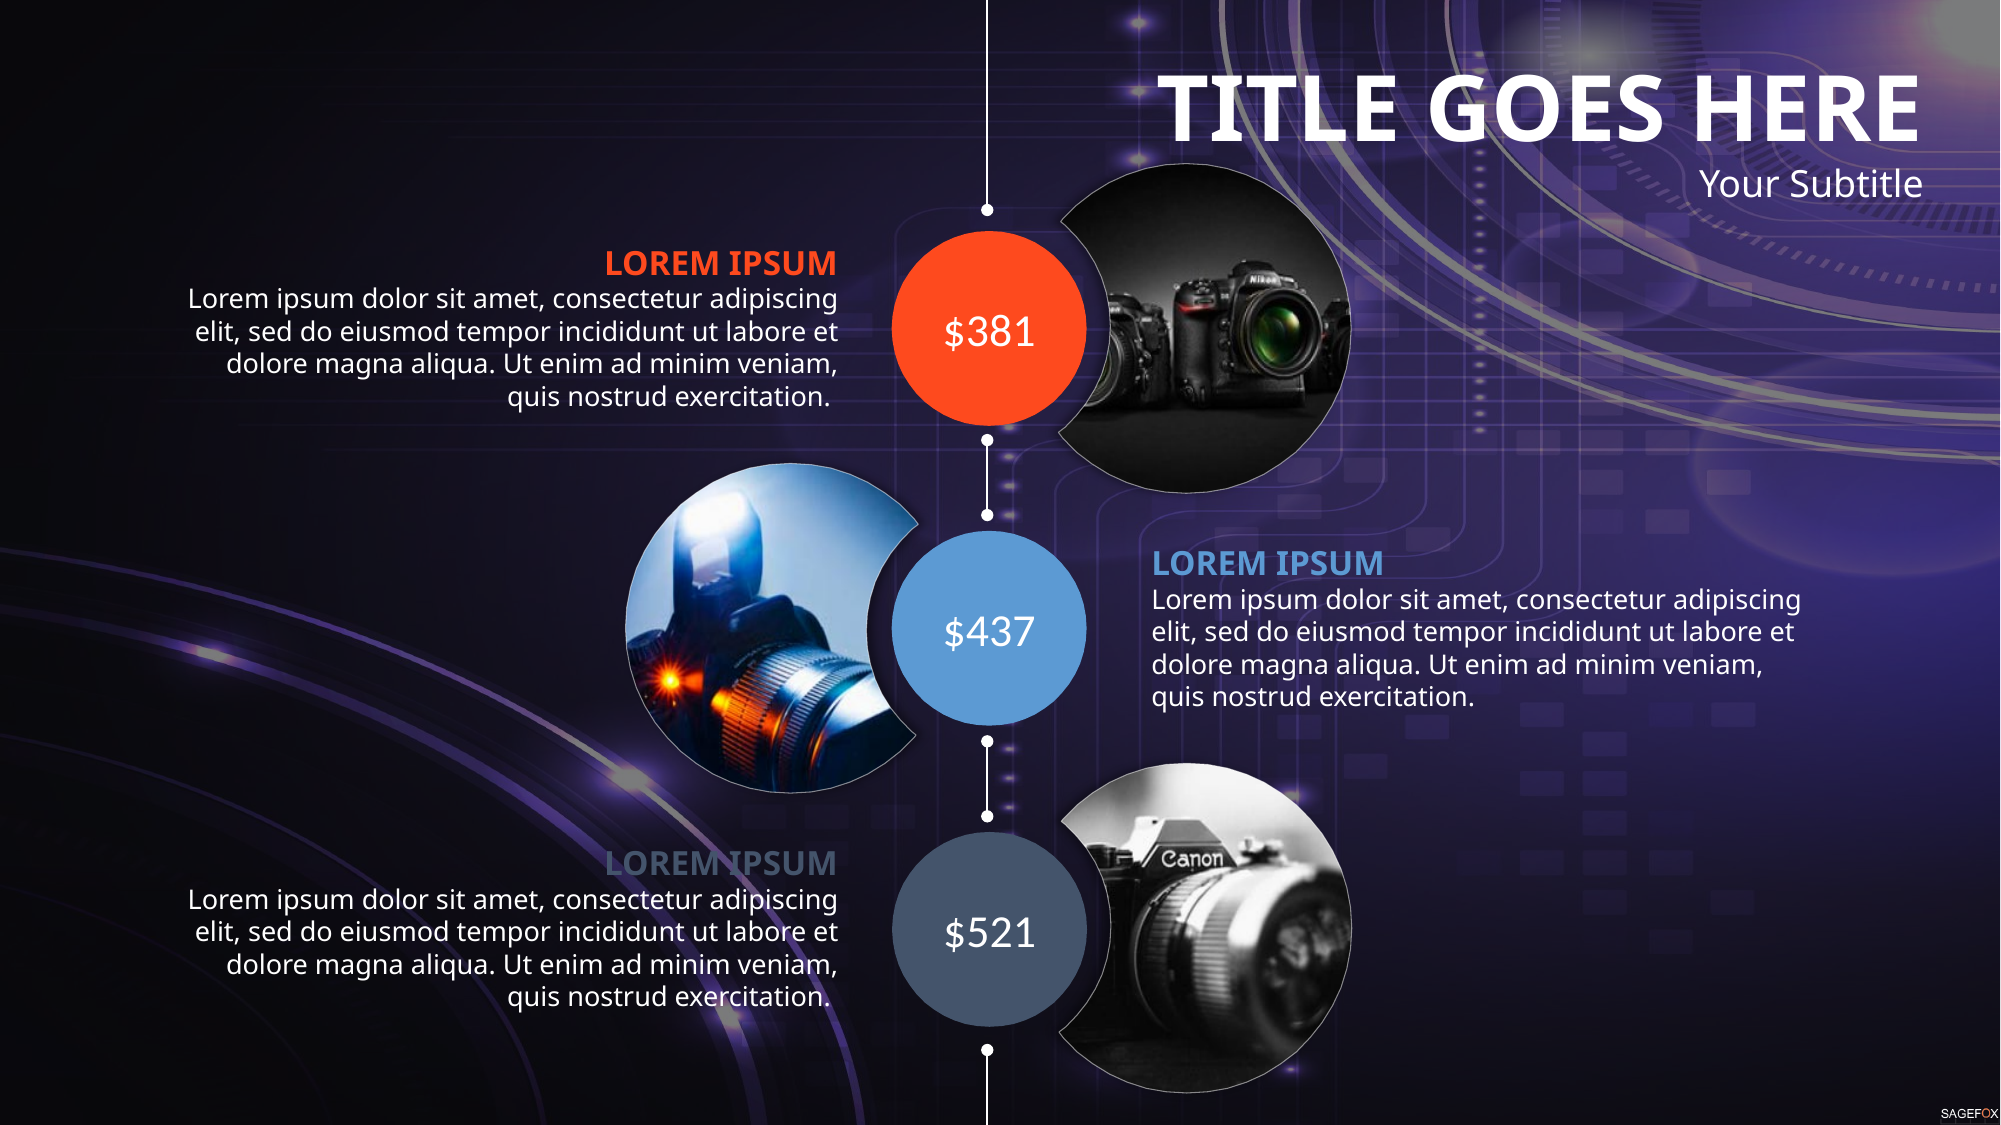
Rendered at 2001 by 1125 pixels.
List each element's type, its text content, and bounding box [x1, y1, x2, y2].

text_box TITLE GOES HERE Your Subtitle [1035, 42, 1939, 212]
text_box $437 [891, 530, 1087, 726]
text_box LOREM IPSUM Lorem ipsum dolor sit amet, consectetur adipiscing elit, sed do eiusmod tempor incididunt ut labore et dolore magna aliqua. Ut enim ad minim veniam, quis nostrud exercitation. [1141, 537, 1826, 718]
text_box $521 [892, 831, 1088, 1027]
text_box $381 [891, 231, 1087, 426]
text_box LOREM IPSUM Lorem ipsum dolor sit amet, consectetur adipiscing elit, sed do eiusmod tempor incididunt ut labore et dolore magna aliqua. Ut enim ad minim veniam, quis nostrud exercitation. [163, 837, 848, 1017]
text_box LOREM IPSUM Lorem ipsum dolor sit amet, consectetur adipiscing elit, sed do eiusmod tempor incididunt ut labore et dolore magna aliqua. Ut enim ad minim veniam, quis nostrud exercitation. [163, 236, 848, 417]
text_box [1058, 763, 1352, 1093]
text_box [1058, 212, 1352, 494]
picture [0, 0, 2001, 1125]
text_box [625, 463, 919, 794]
